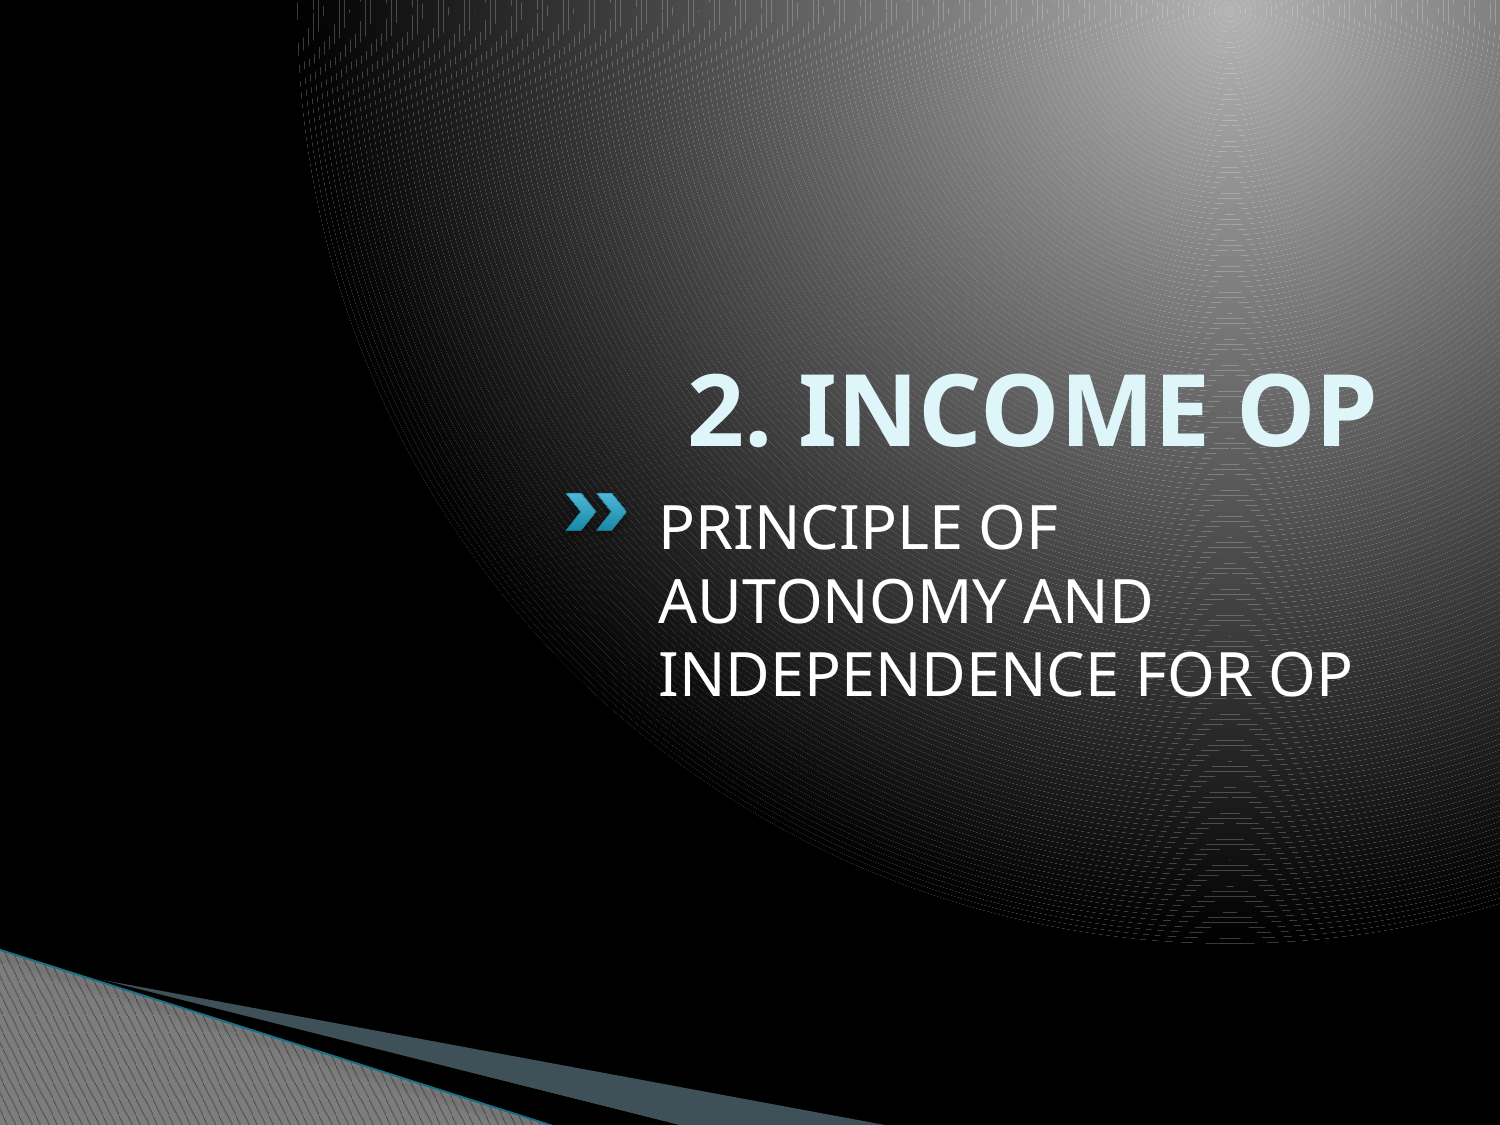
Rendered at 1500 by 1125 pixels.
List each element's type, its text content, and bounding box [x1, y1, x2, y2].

list PRINCIPLE OF AUTONOMY AND INDEPENDENCE FOR OP [643, 480, 1394, 720]
picture [0, 952, 543, 1125]
title 2. INCOME OP [118, 173, 1394, 474]
